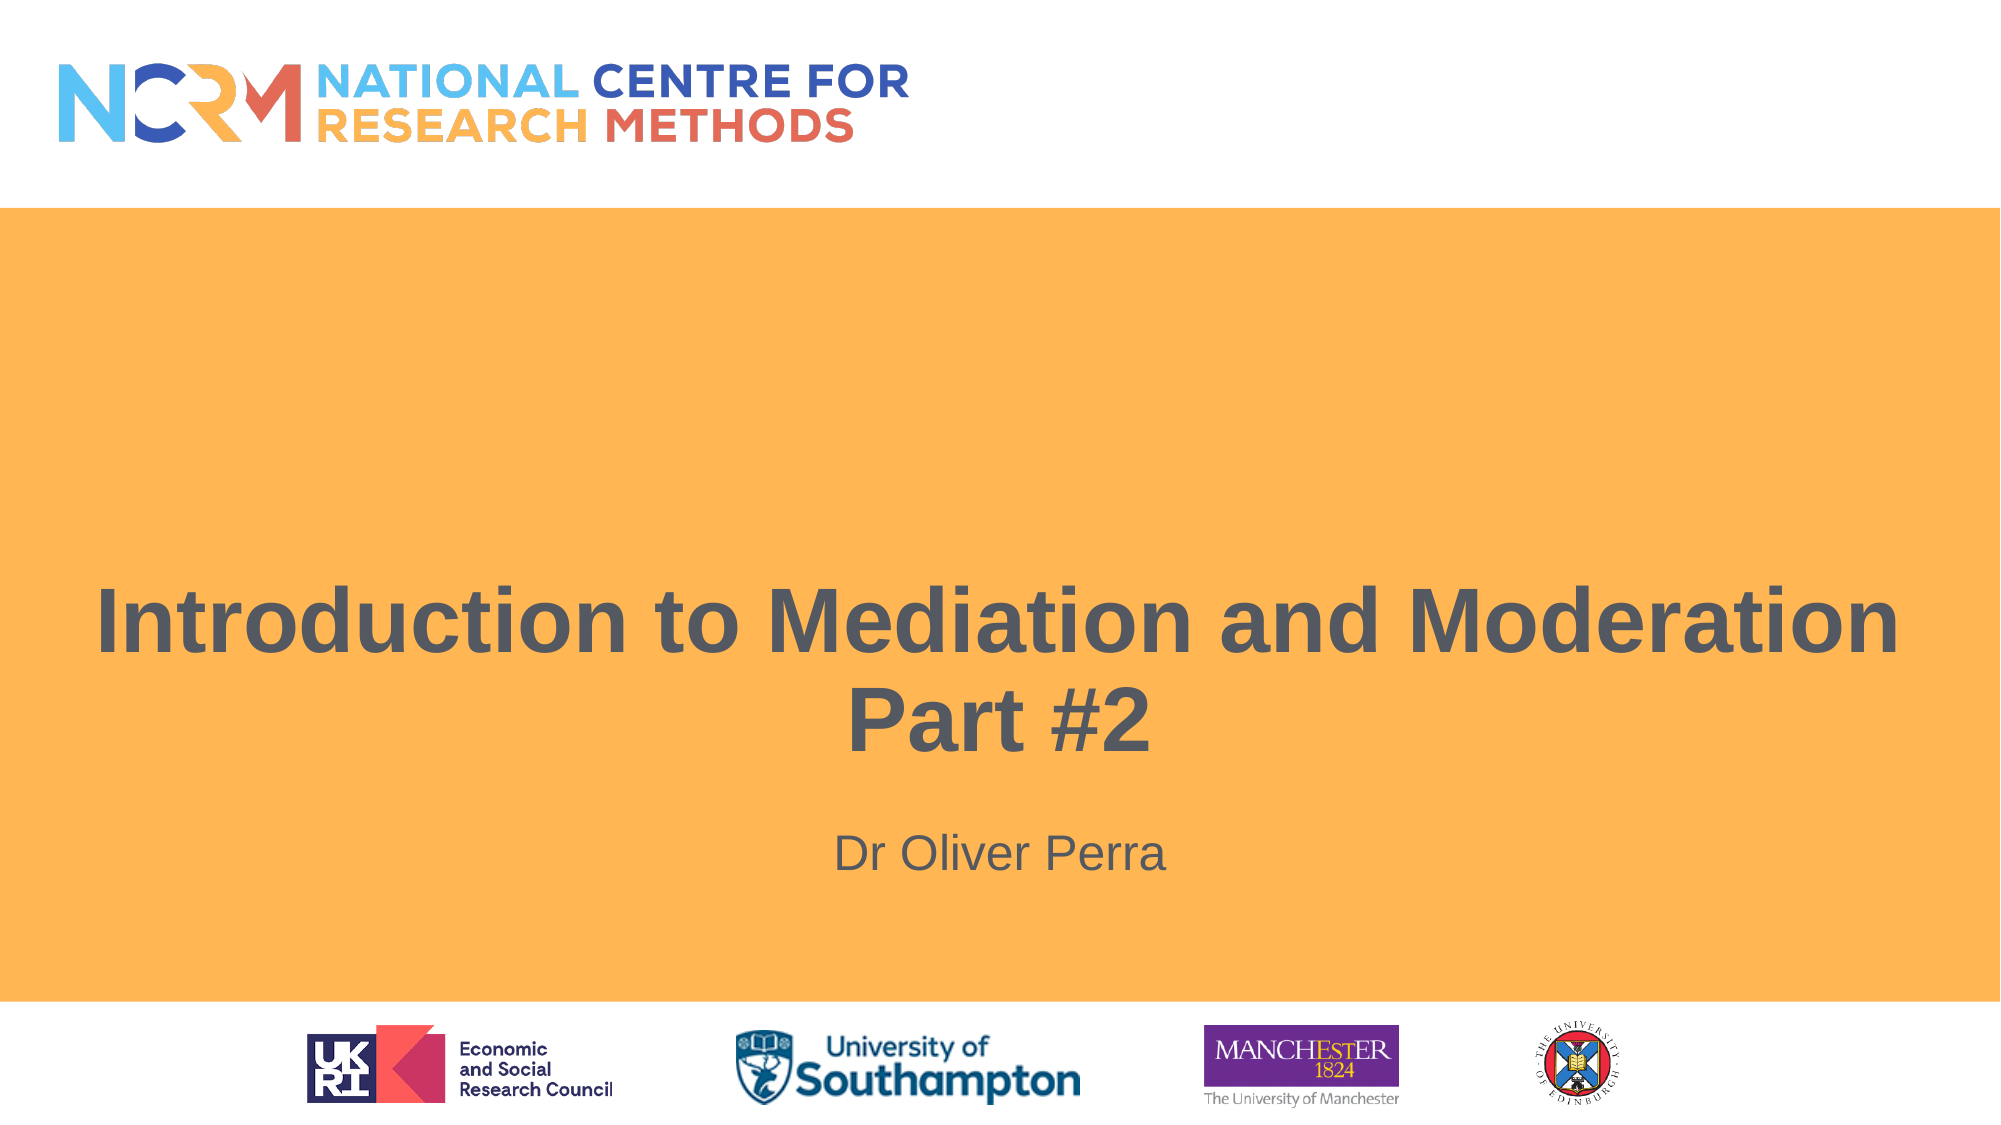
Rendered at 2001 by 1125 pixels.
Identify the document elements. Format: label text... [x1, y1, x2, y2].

picture [1204, 1072, 1399, 1108]
title Introduction to Mediation and Moderation Part #2 [59, 442, 1941, 779]
picture [736, 1072, 1080, 1105]
picture [59, 63, 909, 143]
picture [1535, 1072, 1619, 1105]
subtitle Dr Oliver Perra [59, 819, 1941, 1072]
picture [307, 1072, 612, 1103]
